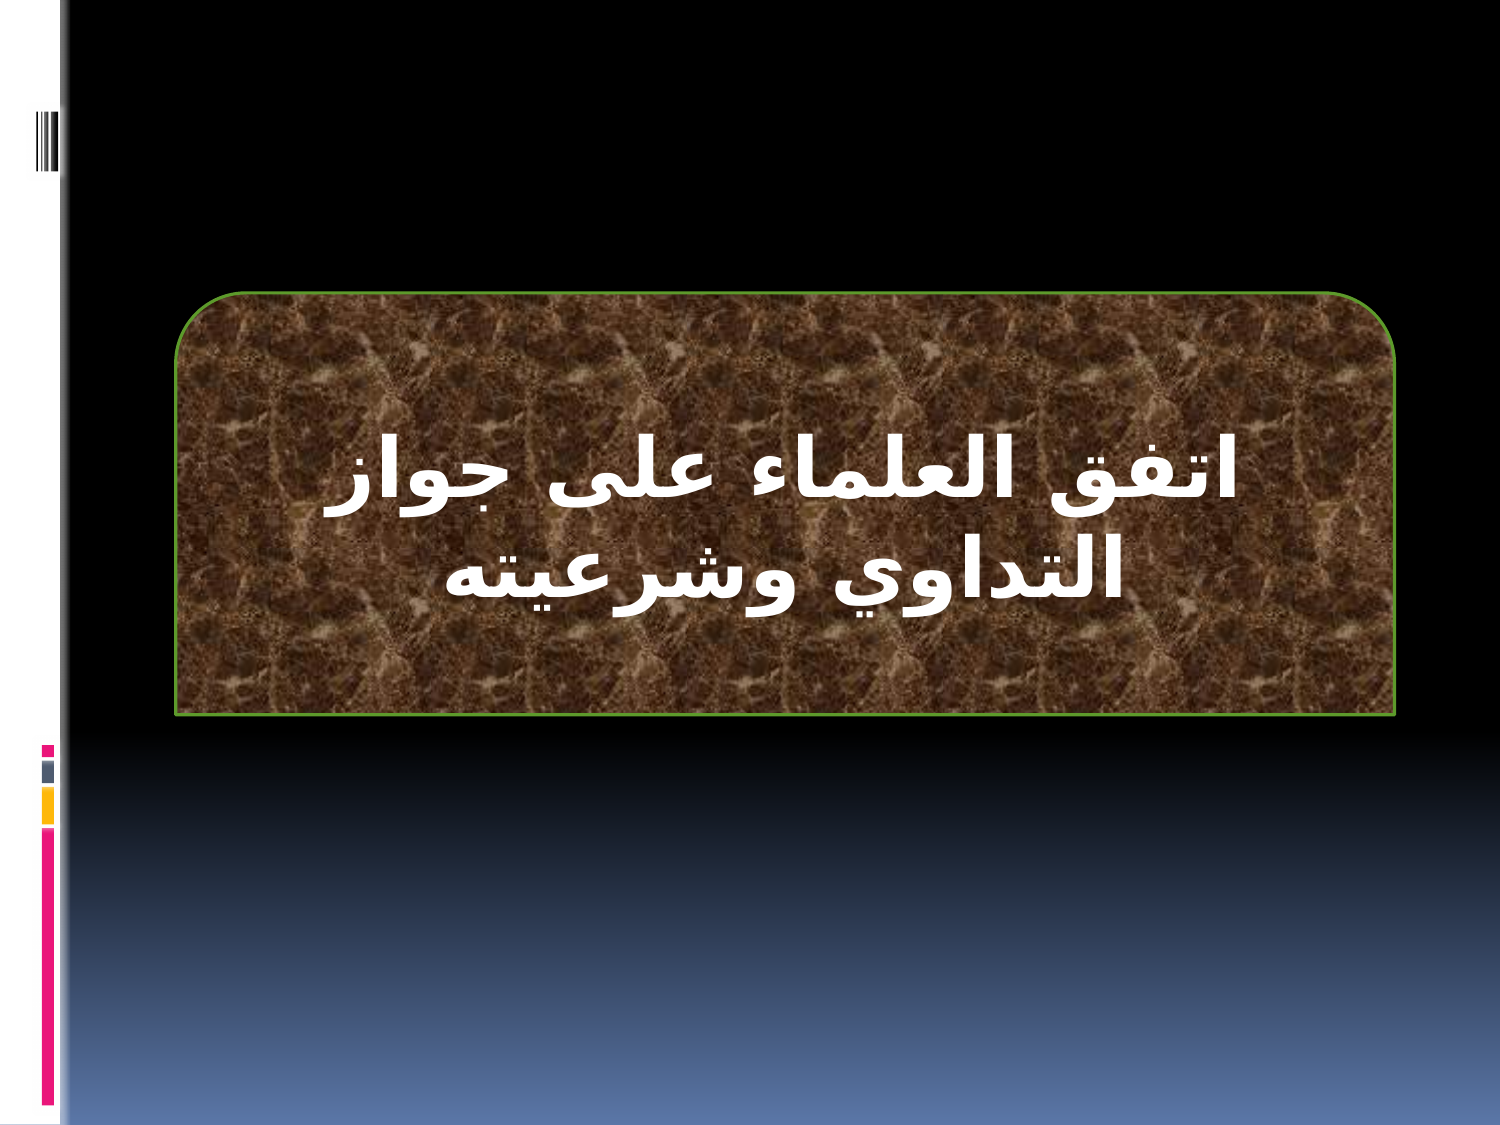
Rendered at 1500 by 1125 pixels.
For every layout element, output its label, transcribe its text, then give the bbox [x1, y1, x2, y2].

text_box اتفق العلماء على جواز التداوي وشرعيته [174, 291, 1397, 717]
